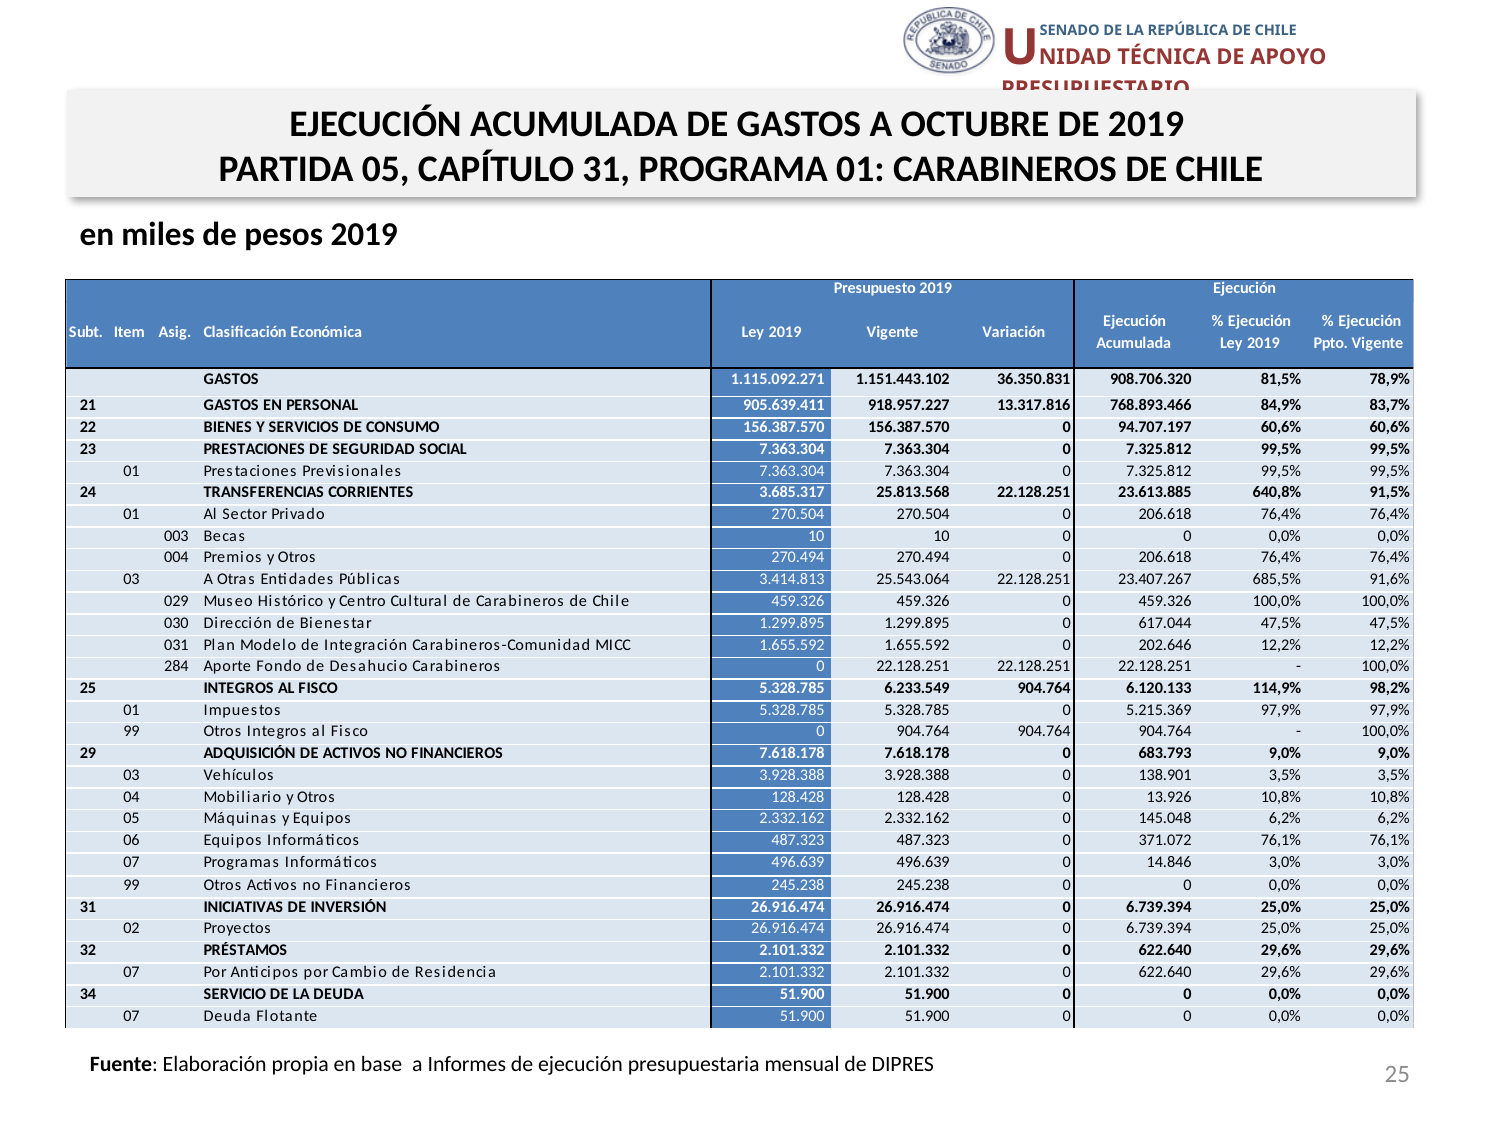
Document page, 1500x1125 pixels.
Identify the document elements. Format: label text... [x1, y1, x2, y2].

text_box EJECUCIÓN ACUMULADA DE GASTOS A OCTUBRE DE 2019 PARTIDA 05, CAPÍTULO 31, PROGRAMA 01: CARABINEROS DE CHILE [67, 90, 1415, 197]
text_box en miles de pesos 2019 [64, 204, 1415, 278]
picture [903, 7, 997, 76]
slide_number 25 [1074, 1042, 1425, 1103]
picture [64, 278, 1415, 1030]
